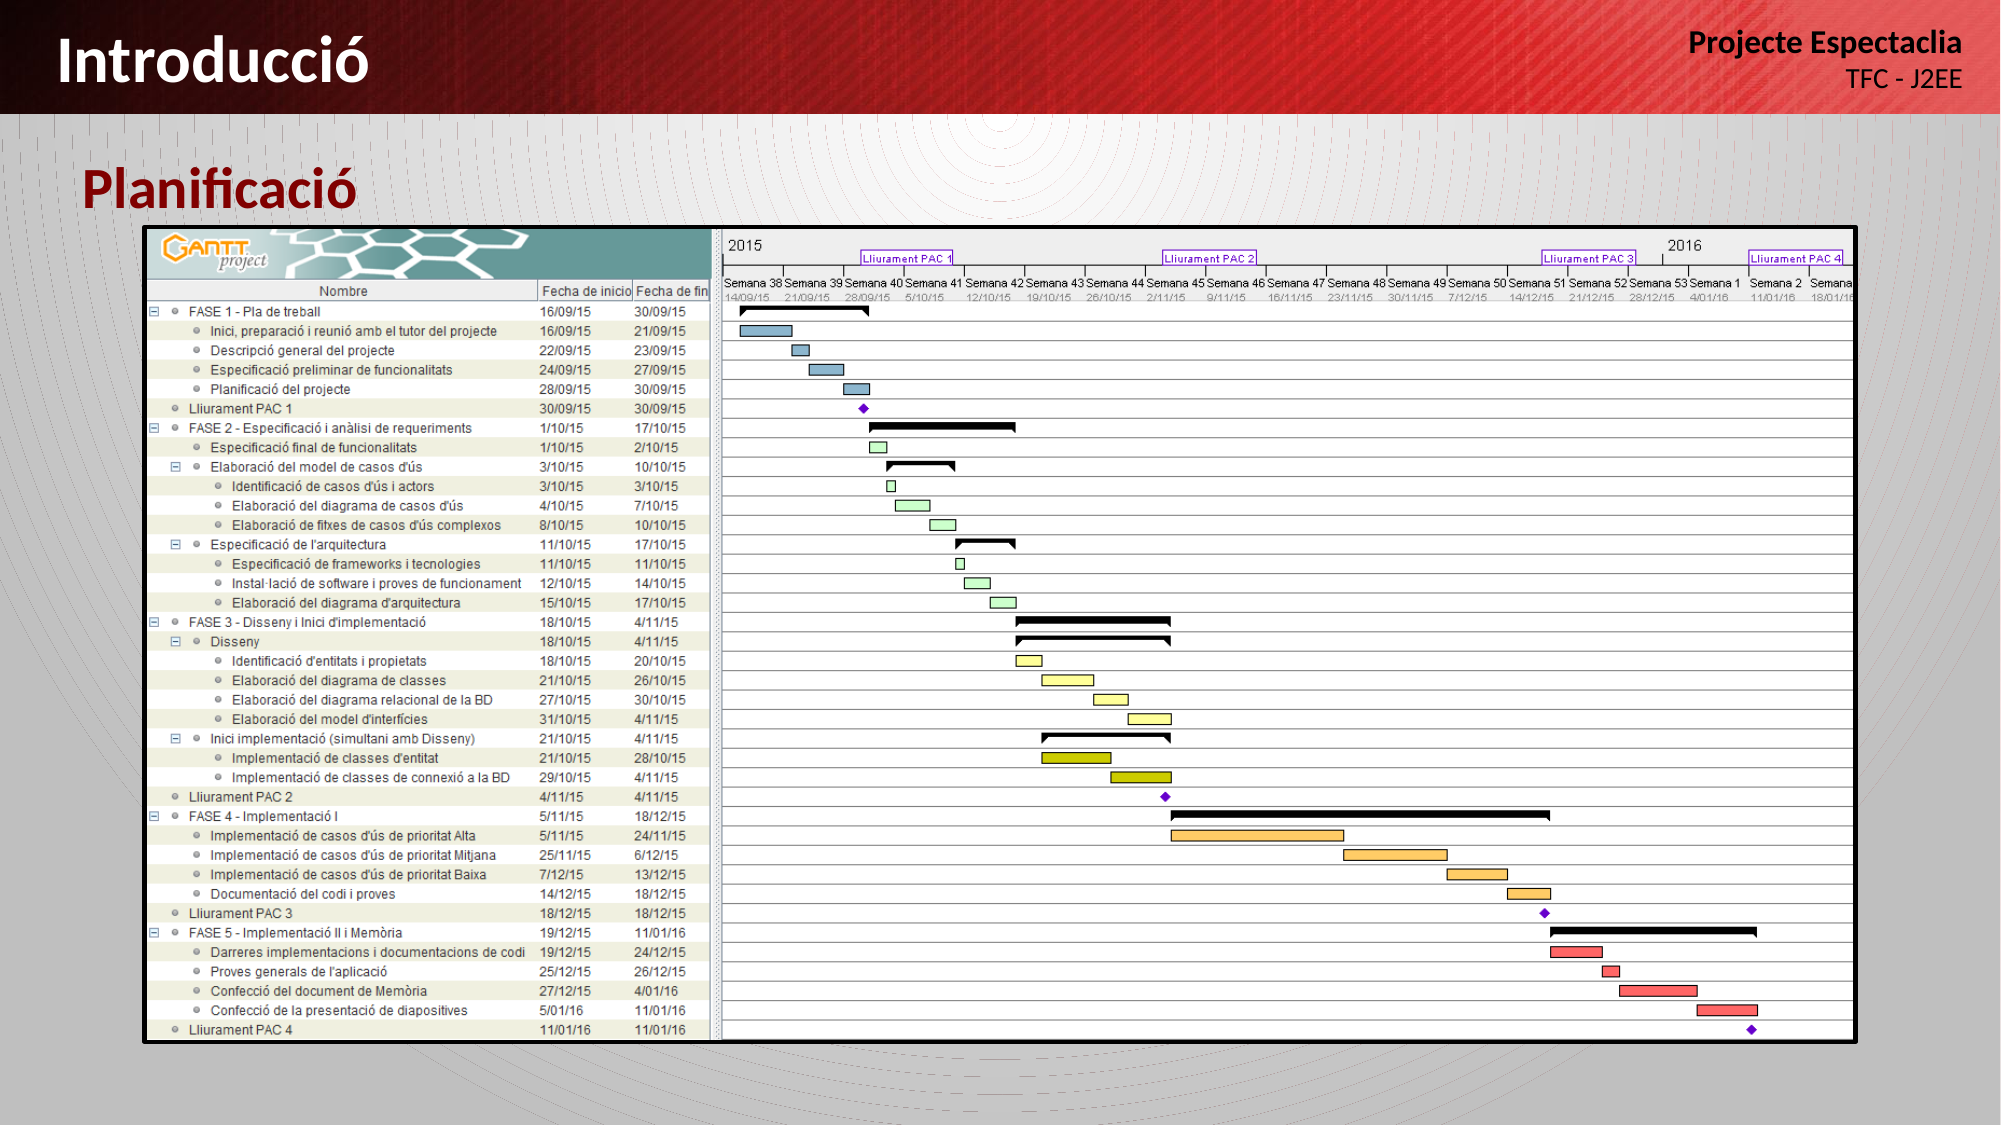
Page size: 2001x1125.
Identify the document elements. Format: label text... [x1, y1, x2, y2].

text_box Planificació [68, 143, 1000, 228]
picture [0, 0, 2001, 1125]
text_box Introducció [41, 8, 387, 104]
text_box Projecte Espectaclia TFC - J2EE [1673, 12, 1978, 103]
picture [146, 228, 1854, 1040]
text_box [0, 113, 2000, 1125]
